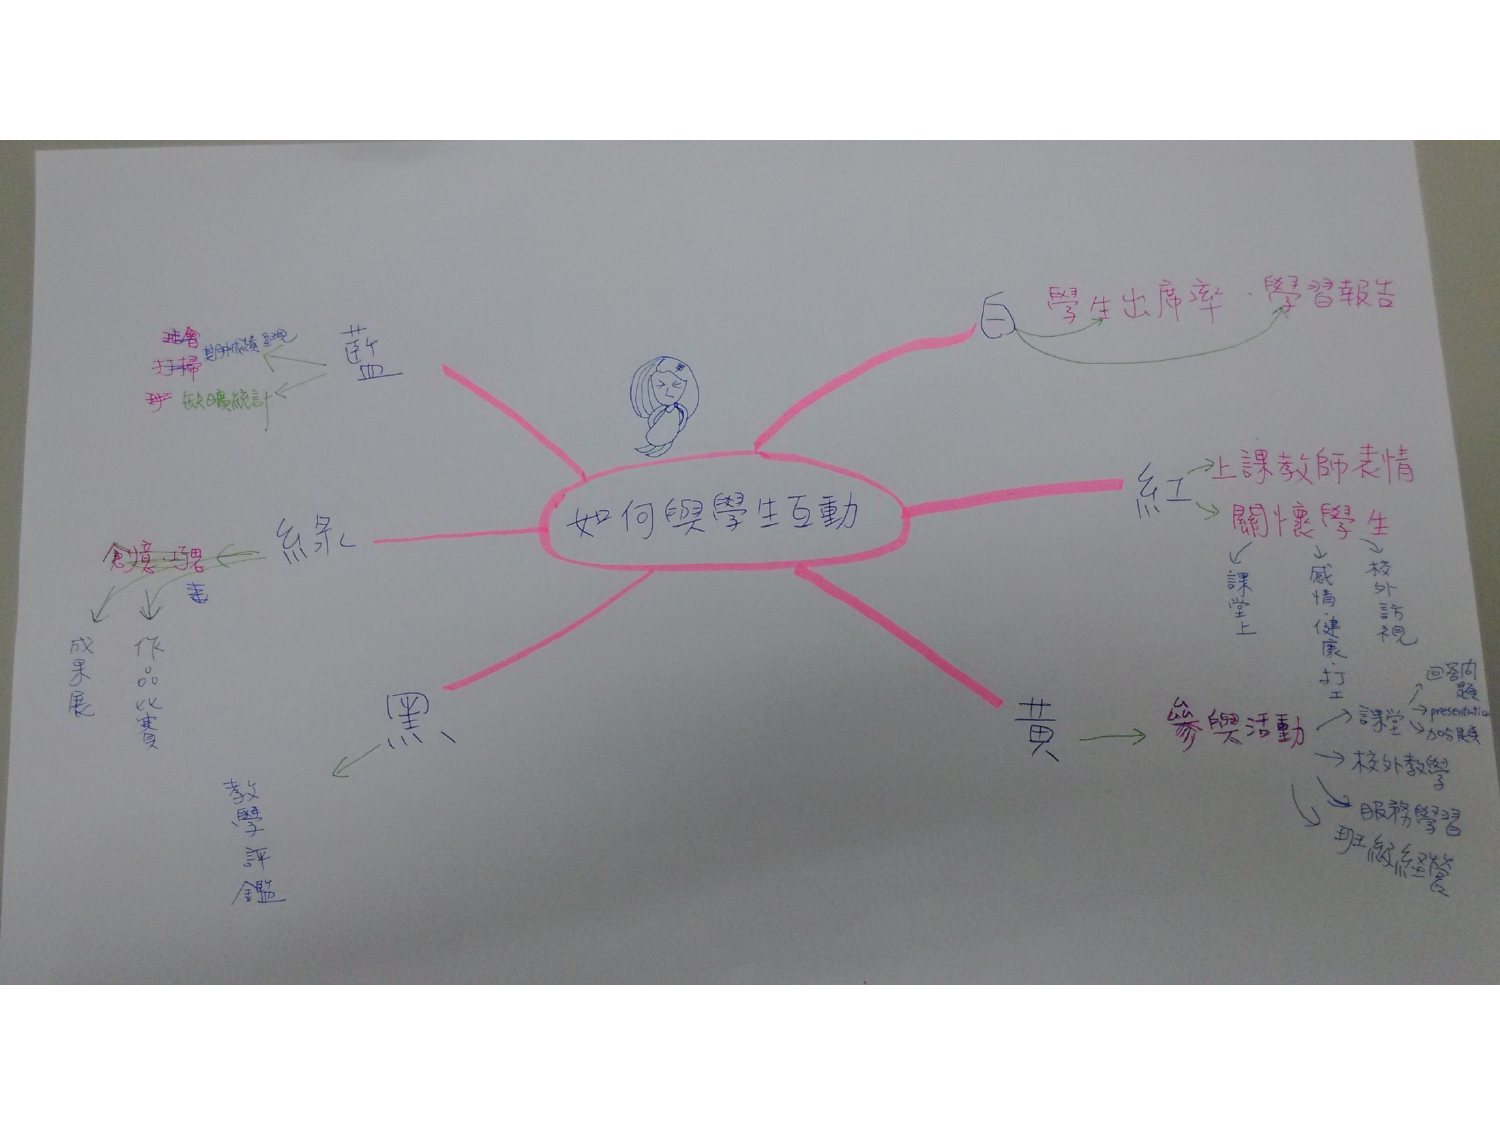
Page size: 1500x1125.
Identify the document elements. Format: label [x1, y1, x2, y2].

picture [0, 140, 1500, 985]
